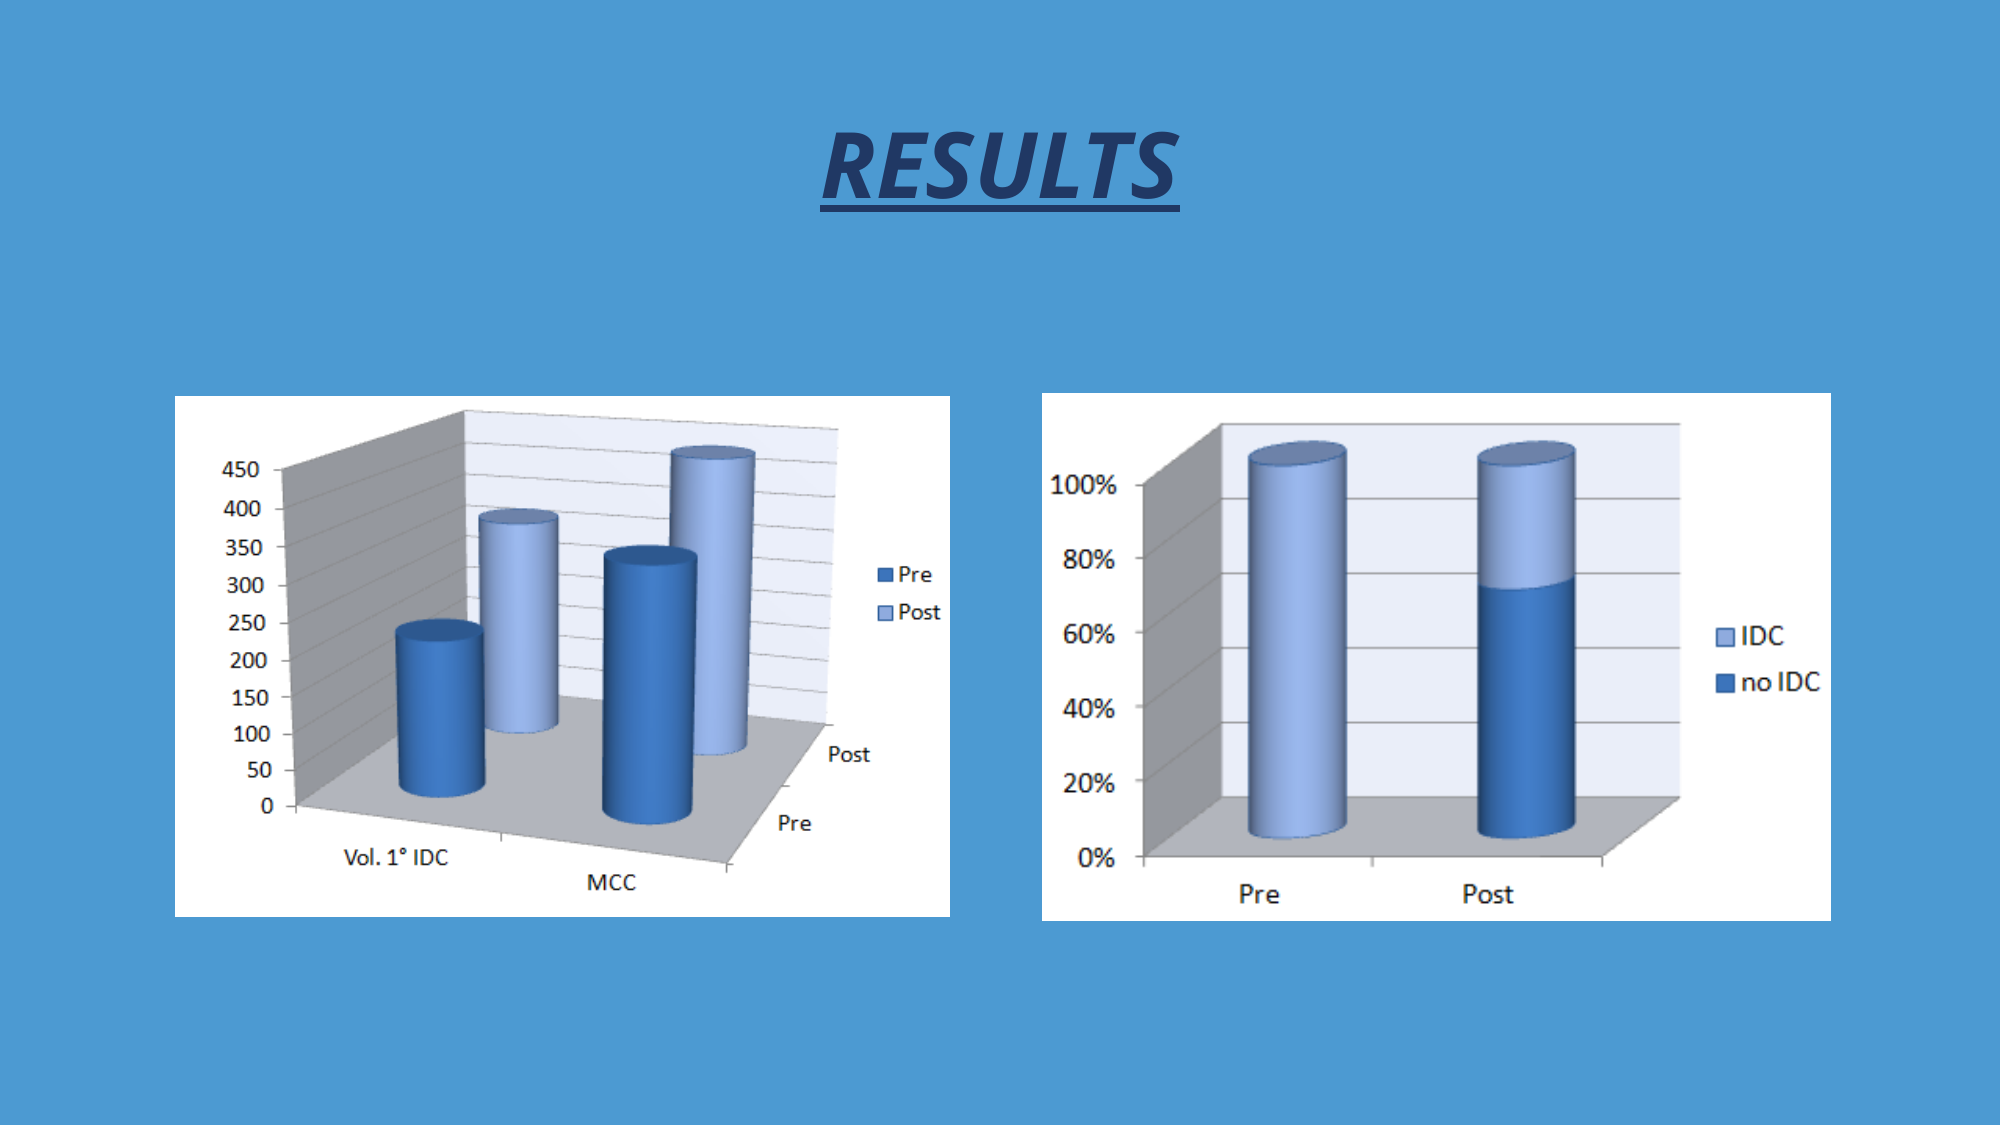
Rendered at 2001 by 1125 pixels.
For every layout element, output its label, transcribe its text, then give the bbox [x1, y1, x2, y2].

title RESULTS [137, 59, 1863, 278]
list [1042, 393, 1831, 921]
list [175, 396, 950, 917]
